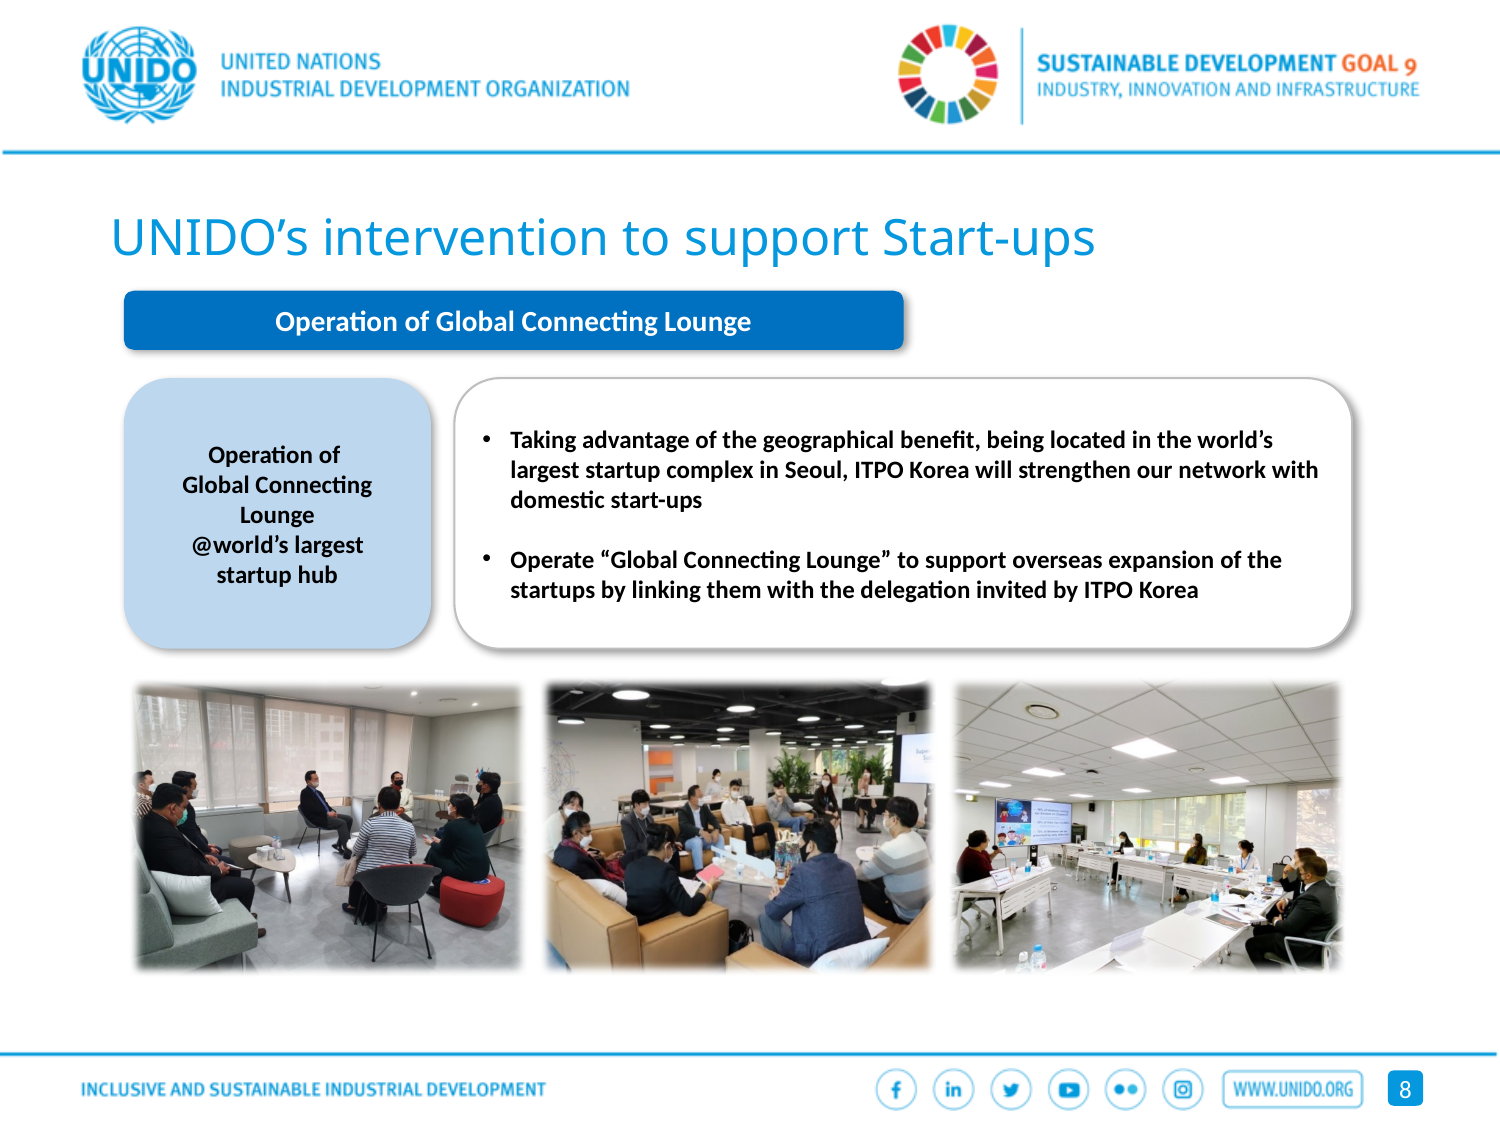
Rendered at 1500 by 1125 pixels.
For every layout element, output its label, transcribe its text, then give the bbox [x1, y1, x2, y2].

picture [1405, 154, 1500, 158]
picture [948, 676, 1347, 976]
picture [0, 1048, 1500, 1122]
text_box Taking advantage of the geographical benefit, being located in the world’s largest startup complex in Seoul, ITPO Korea will strengthen our network with domestic start-ups Operate “Global Connecting Lounge” to support overseas expansion of the startups by linking them with the delegation invited by ITPO Korea [453, 377, 1354, 650]
title UNIDO’s intervention to support Start-ups [95, 149, 1405, 330]
picture [539, 676, 937, 976]
text_box Operation of Global Connecting Lounge @world’s largest startup hub [122, 377, 432, 650]
picture [0, 0, 1500, 158]
picture [129, 678, 528, 977]
text_box Operation of Global Connecting Lounge [122, 289, 905, 351]
